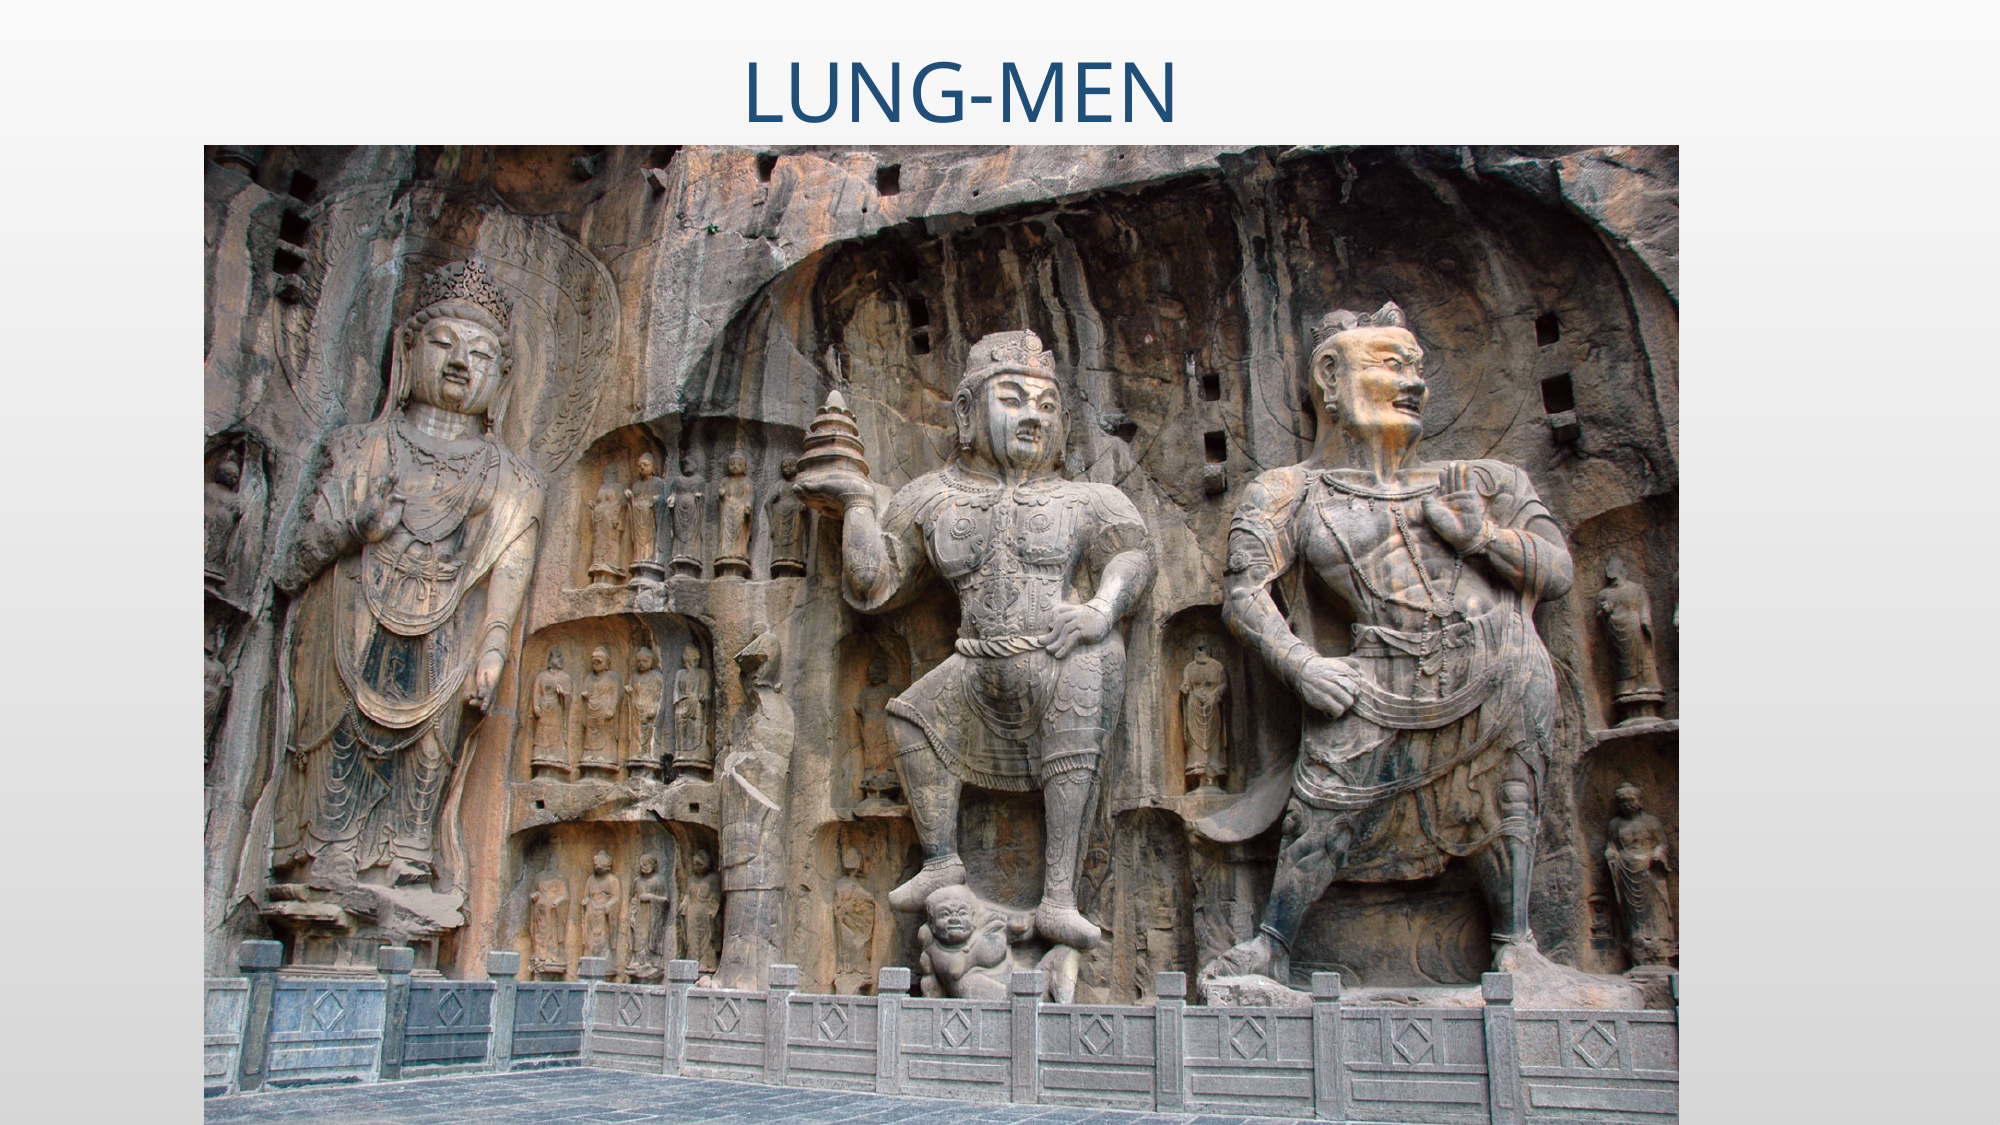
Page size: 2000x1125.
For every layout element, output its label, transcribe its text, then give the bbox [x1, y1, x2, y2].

title Lung-men [161, 0, 1761, 149]
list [204, 145, 1679, 1125]
